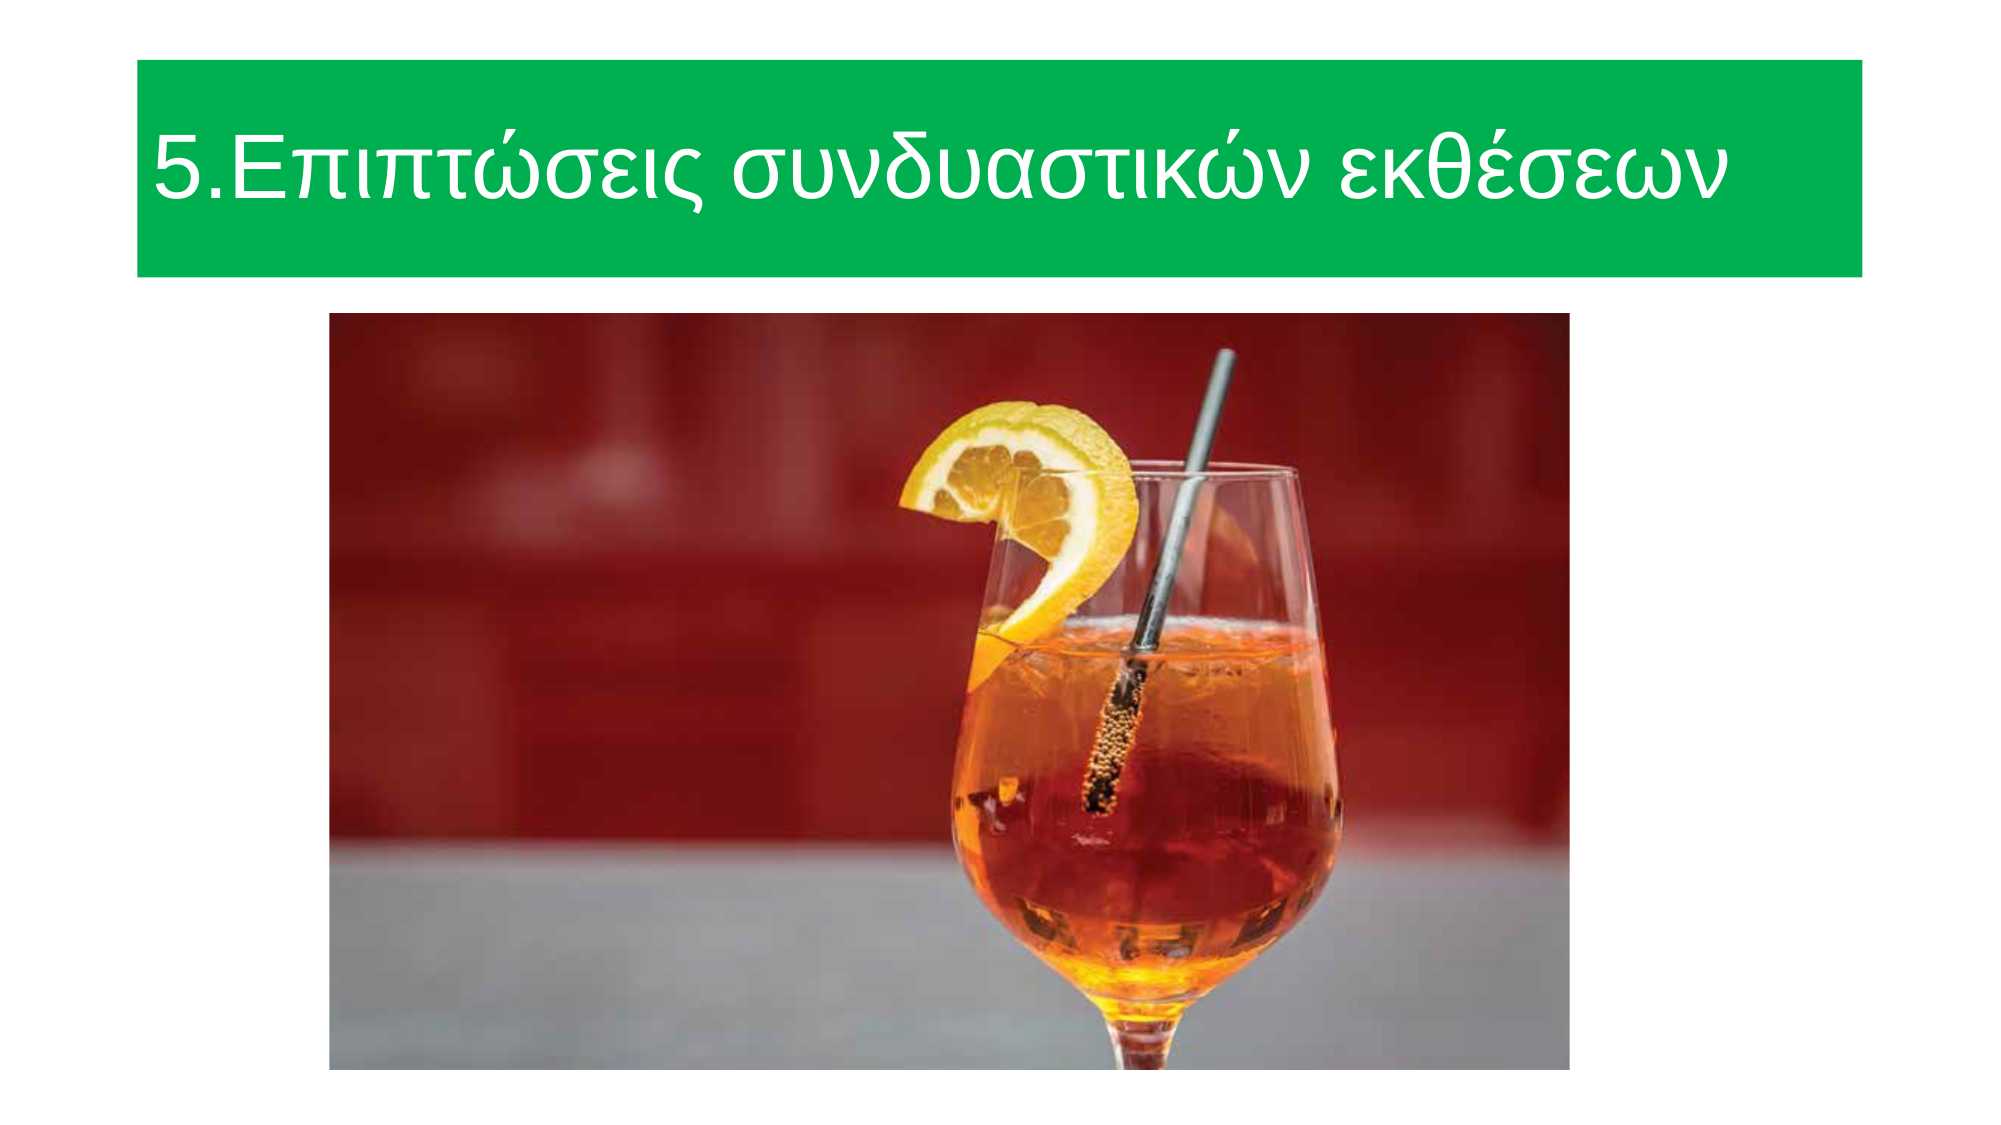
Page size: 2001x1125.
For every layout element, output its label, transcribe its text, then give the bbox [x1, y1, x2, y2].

title 5.Επιπτώσεις συνδυαστικών εκθέσεων [137, 59, 1863, 278]
text_box [329, 313, 1570, 1070]
